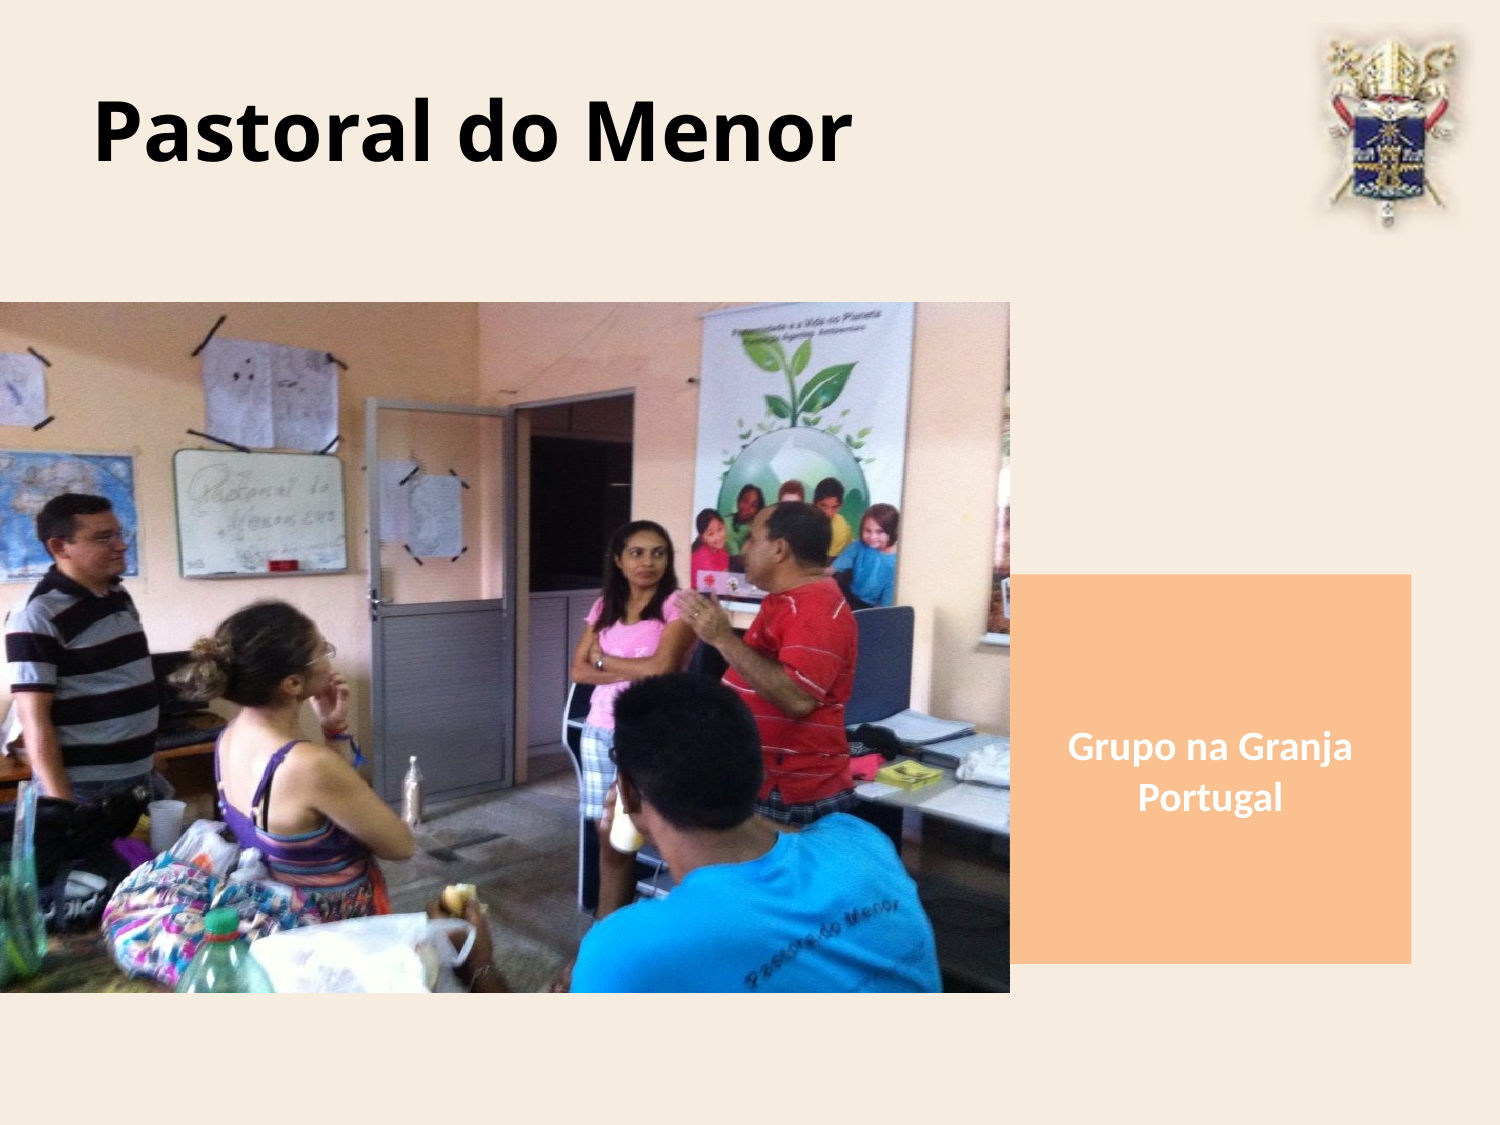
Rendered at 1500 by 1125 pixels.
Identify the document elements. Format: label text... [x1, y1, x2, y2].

picture [0, 0, 1500, 1125]
text_box Grupo na Granja Portugal [1015, 572, 1414, 966]
text_box Pastoral do Menor [76, 7, 1199, 249]
